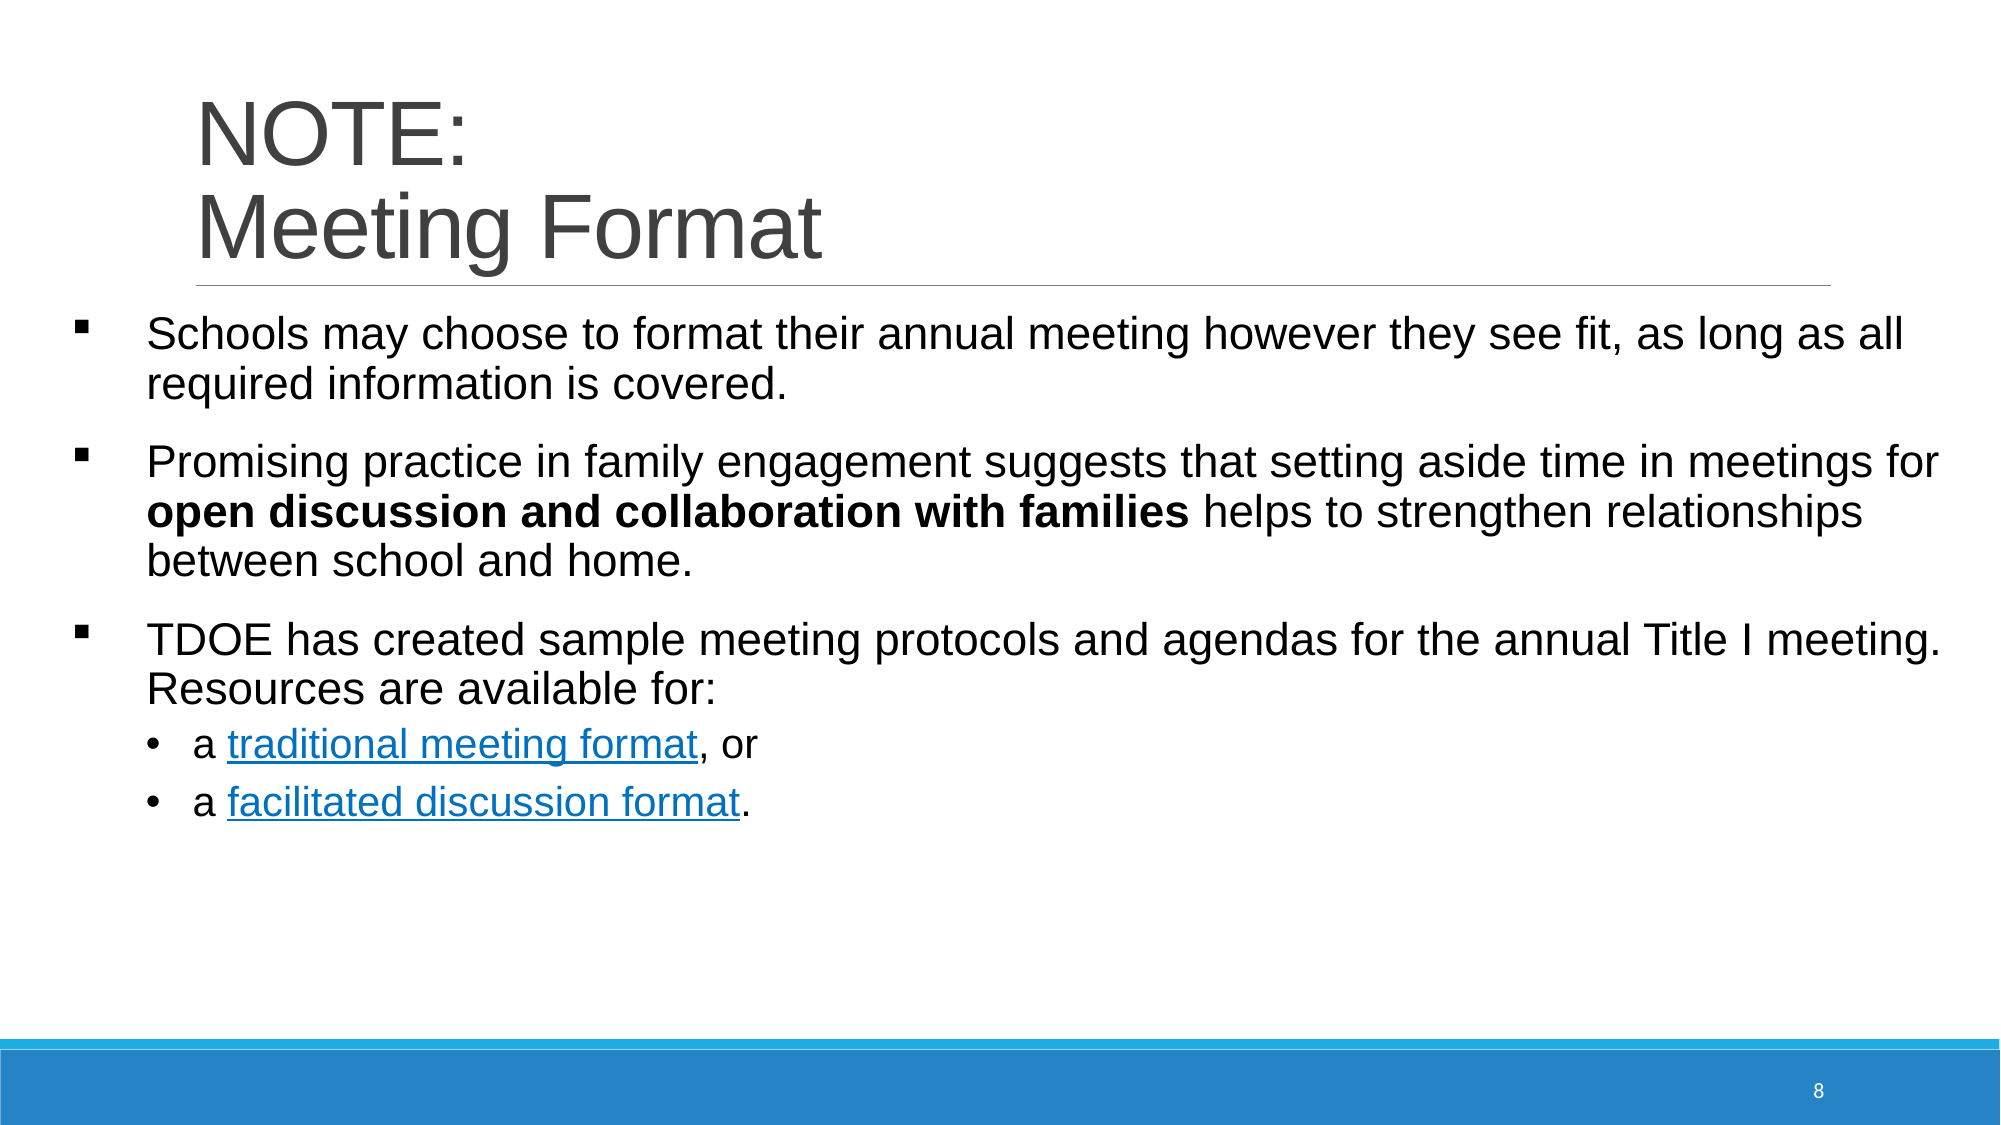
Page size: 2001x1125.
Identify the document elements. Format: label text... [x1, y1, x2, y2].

title NOTE: Meeting Format [180, 47, 1830, 285]
list Schools may choose to format their annual meeting however they see fit, as long as all required information is covered. Promising practice in family engagement suggests that setting aside time in meetings for open discussion and collaboration with families helps to strengthen relationships between school and home. TDOE has created sample meeting protocols and agendas for the annual Title I meeting. Resources are available for: a traditional meeting format, or a facilitated discussion format. [71, 302, 1958, 1029]
slide_number 8 [1624, 1059, 1840, 1120]
